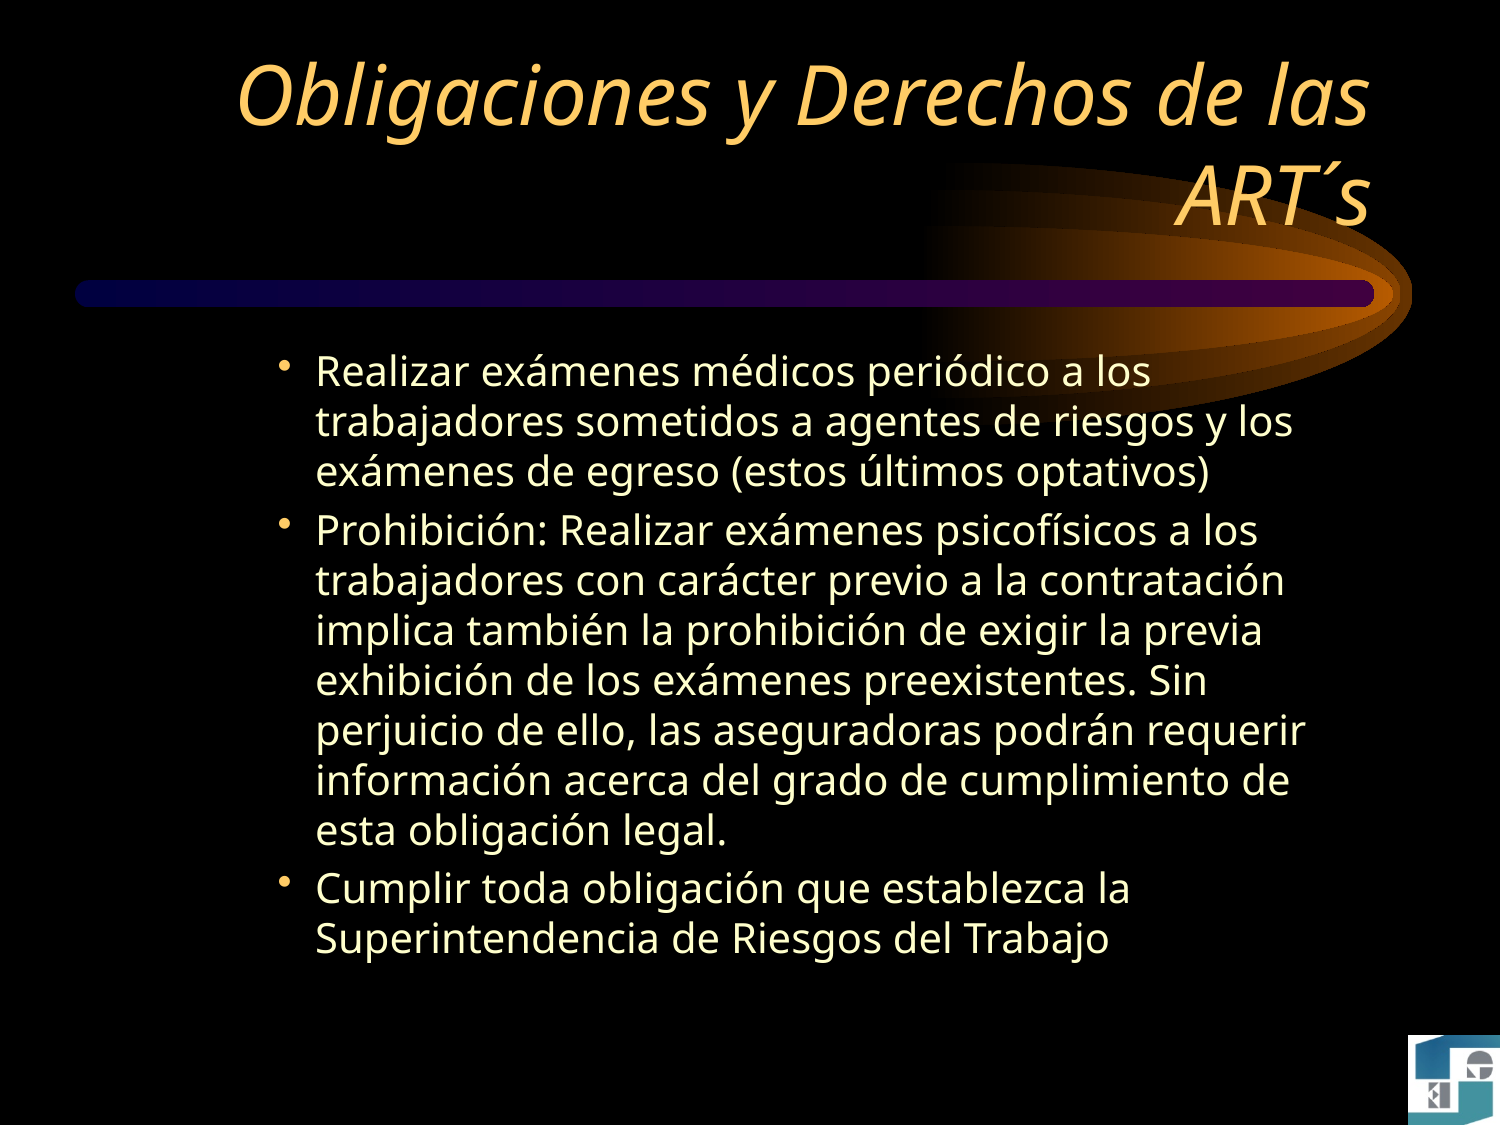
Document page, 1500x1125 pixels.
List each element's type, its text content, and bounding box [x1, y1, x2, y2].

list Realizar exámenes médicos periódico a los trabajadores sometidos a agentes de riesgos y los exámenes de egreso (estos últimos optativos) Prohibición: Realizar exámenes psicofísicos a los trabajadores con carácter previo a la contratación implica también la prohibición de exigir la previa exhibición de los exámenes preexistentes. Sin perjuicio de ello, las aseguradoras podrán requerir información acerca del grado de cumplimiento de esta obligación legal. Cumplir toda obligación que establezca la Superintendencia de Riesgos del Trabajo [112, 337, 1388, 1013]
title Obligaciones y Derechos de las ART´s [112, 62, 1388, 250]
picture [1408, 1035, 1500, 1125]
